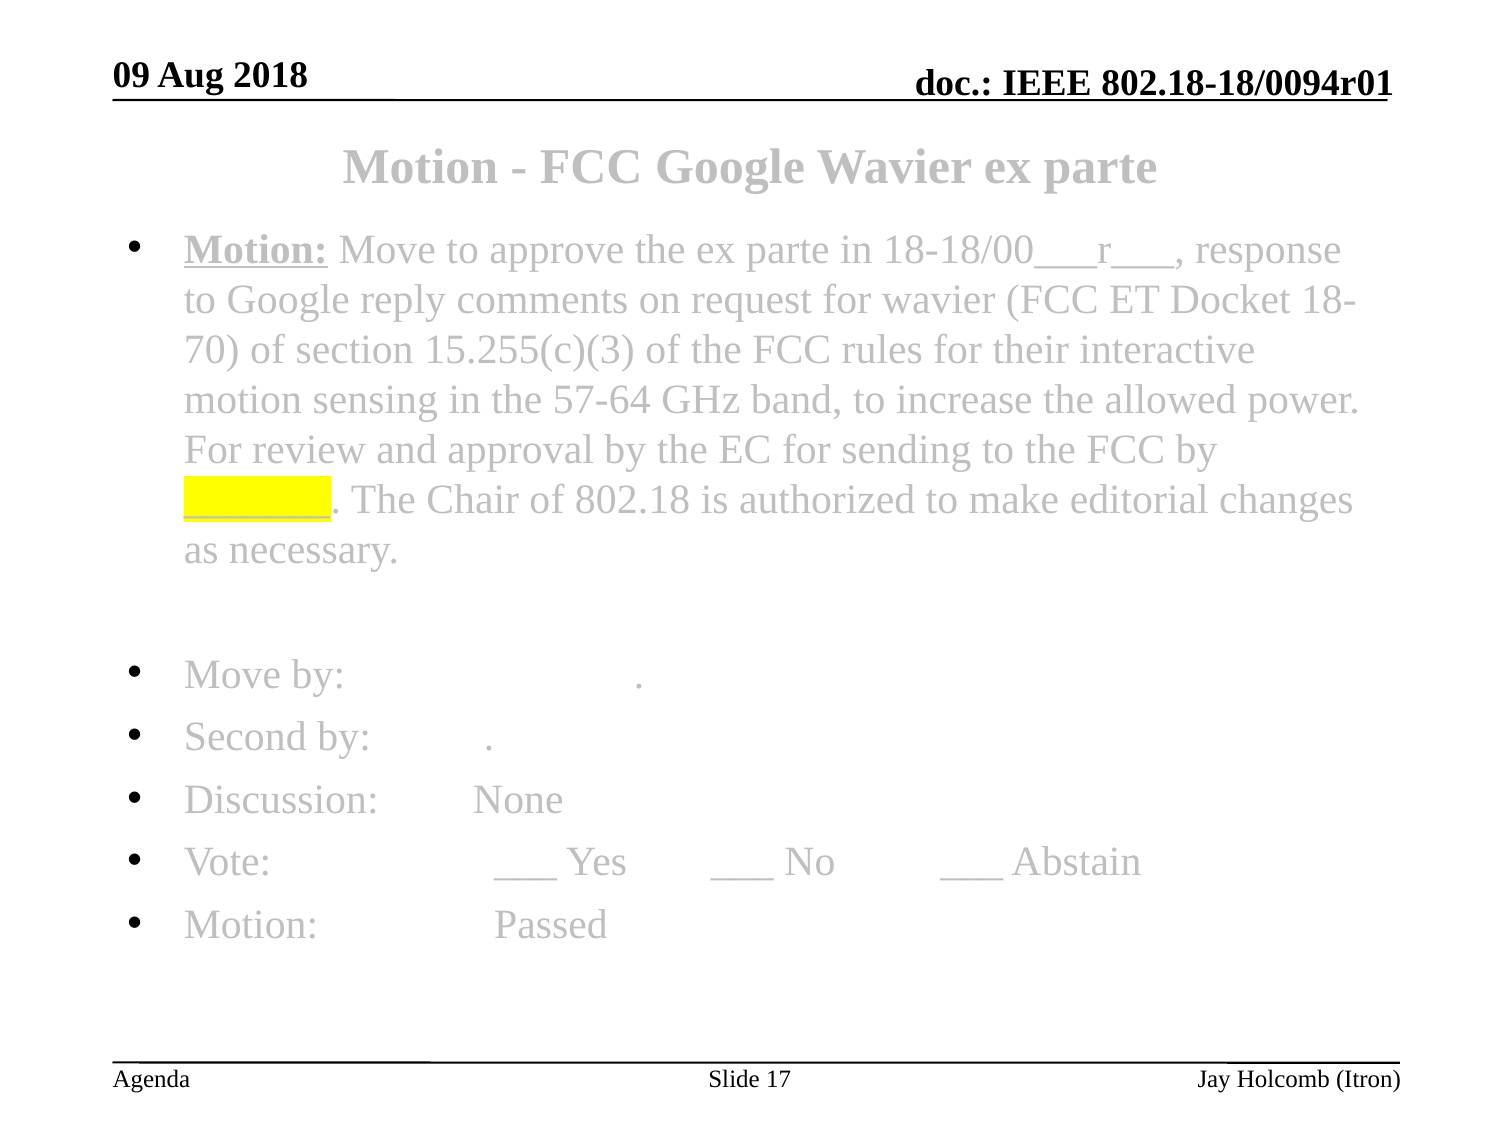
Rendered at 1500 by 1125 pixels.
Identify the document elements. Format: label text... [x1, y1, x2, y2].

slide_number Slide 17 [699, 1061, 800, 1123]
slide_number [112, 49, 488, 95]
footer Jay Holcomb (Itron) [878, 1061, 1402, 1093]
title Motion - FCC Google Wavier ex parte [112, 104, 1388, 213]
list Motion: Move to approve the ex parte in 18-18/00___r___, response to Google reply comments on request for wavier (FCC ET Docket 18-70) of section 15.255(c)(3) of the FCC rules for their interactive motion sensing in the 57-64 GHz band, to increase the allowed power. For review and approval by the EC for sending to the FCC by _______. The Chair of 802.18 is authorized to make editorial changes as necessary. Move by: . Second by: . Discussion: None Vote: ___ Yes ___ No ___ Abstain Motion: Passed [111, 213, 1388, 1063]
